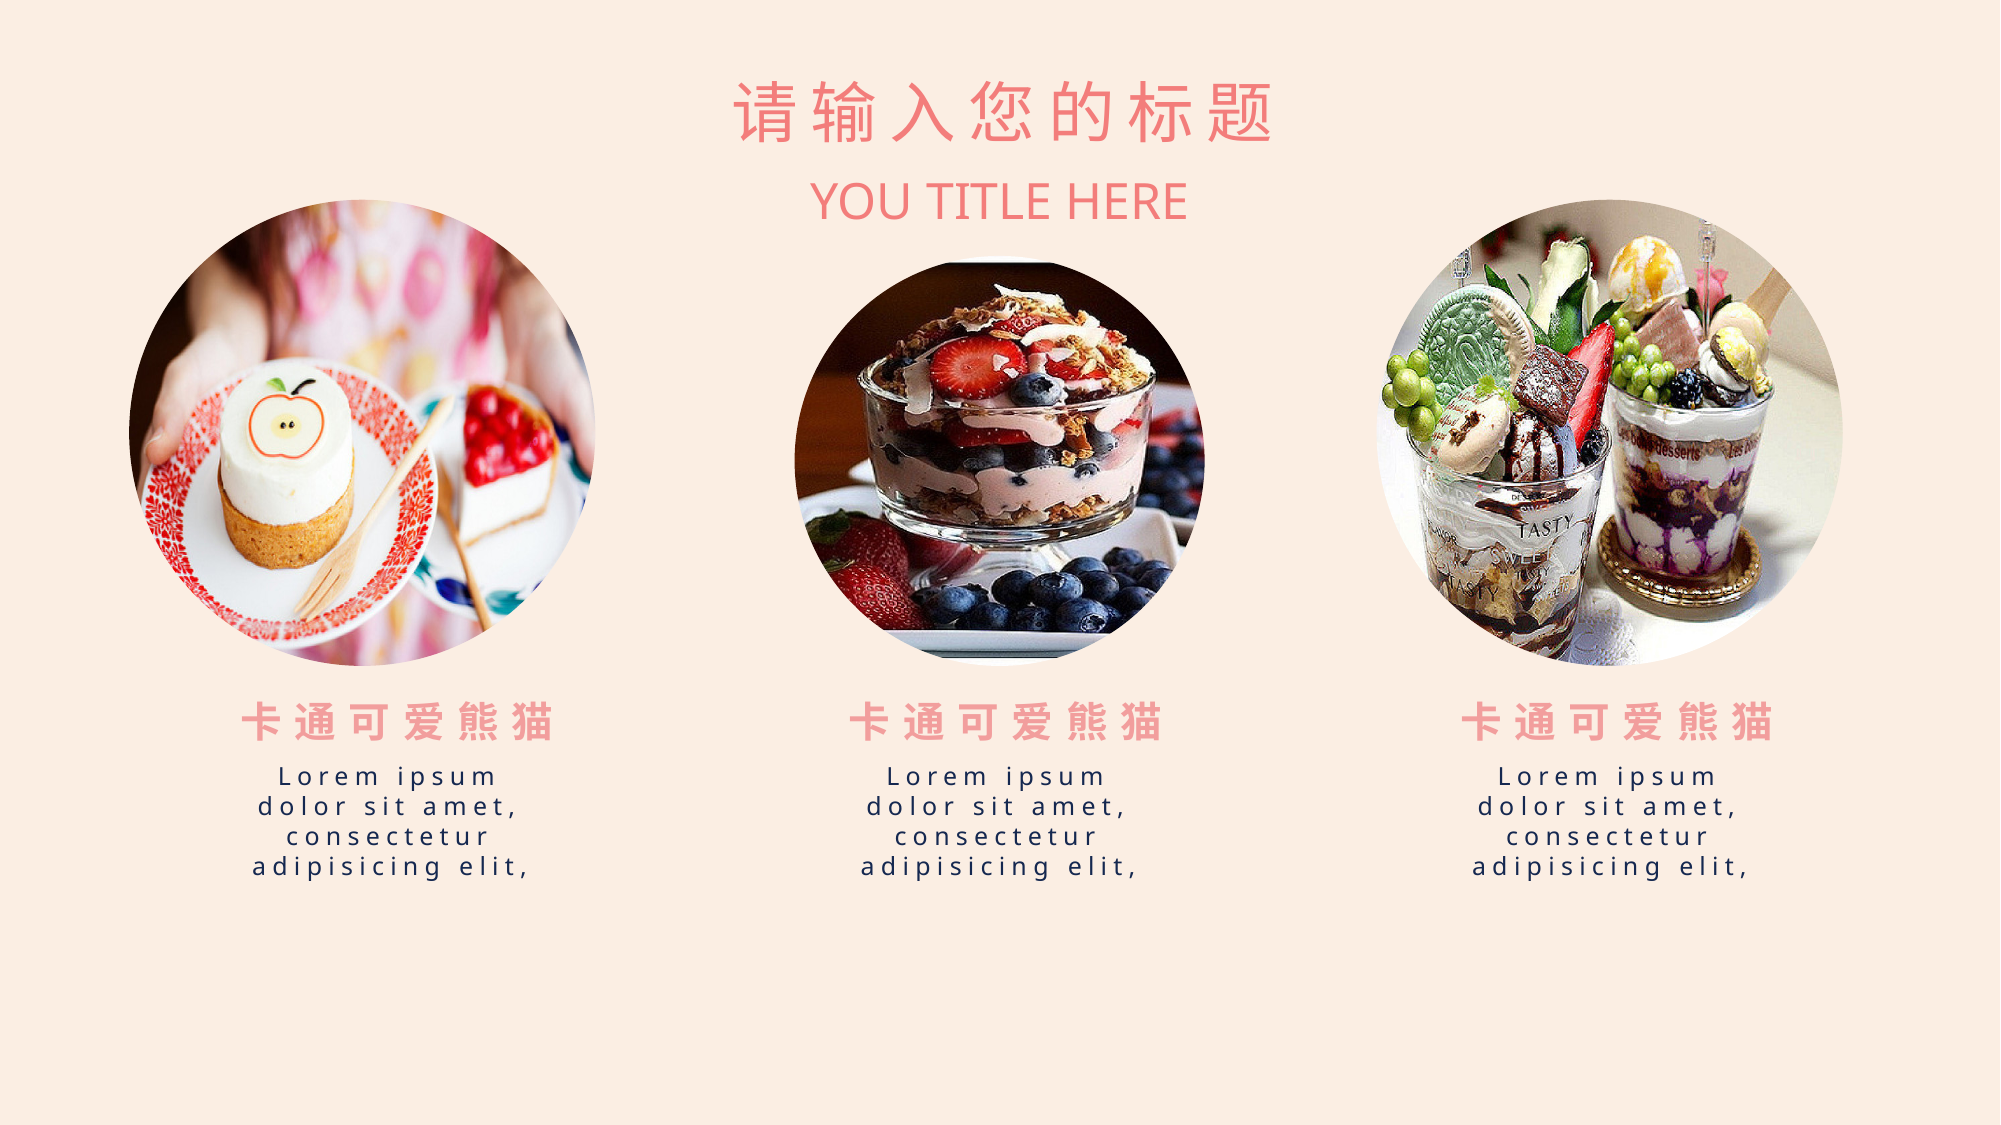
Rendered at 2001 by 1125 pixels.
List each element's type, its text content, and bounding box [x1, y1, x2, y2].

text_box YOU TITLE HERE [689, 161, 1310, 237]
text_box 卡通可爱熊猫 [92, 687, 701, 753]
text_box 卡通可爱熊猫 [701, 687, 1310, 753]
text_box 卡通可爱熊猫 [1312, 687, 1921, 753]
text_box Lorem ipsum dolor sit amet, consectetur adipisicing elit, [227, 753, 553, 888]
text_box [1375, 198, 1844, 667]
text_box Lorem ipsum dolor sit amet, consectetur adipisicing elit, [1447, 753, 1772, 888]
text_box [793, 254, 1206, 667]
text_box [128, 198, 597, 667]
text_box 请输入您的标题 [692, 63, 1313, 159]
text_box Lorem ipsum dolor sit amet, consectetur adipisicing elit, [836, 753, 1161, 888]
